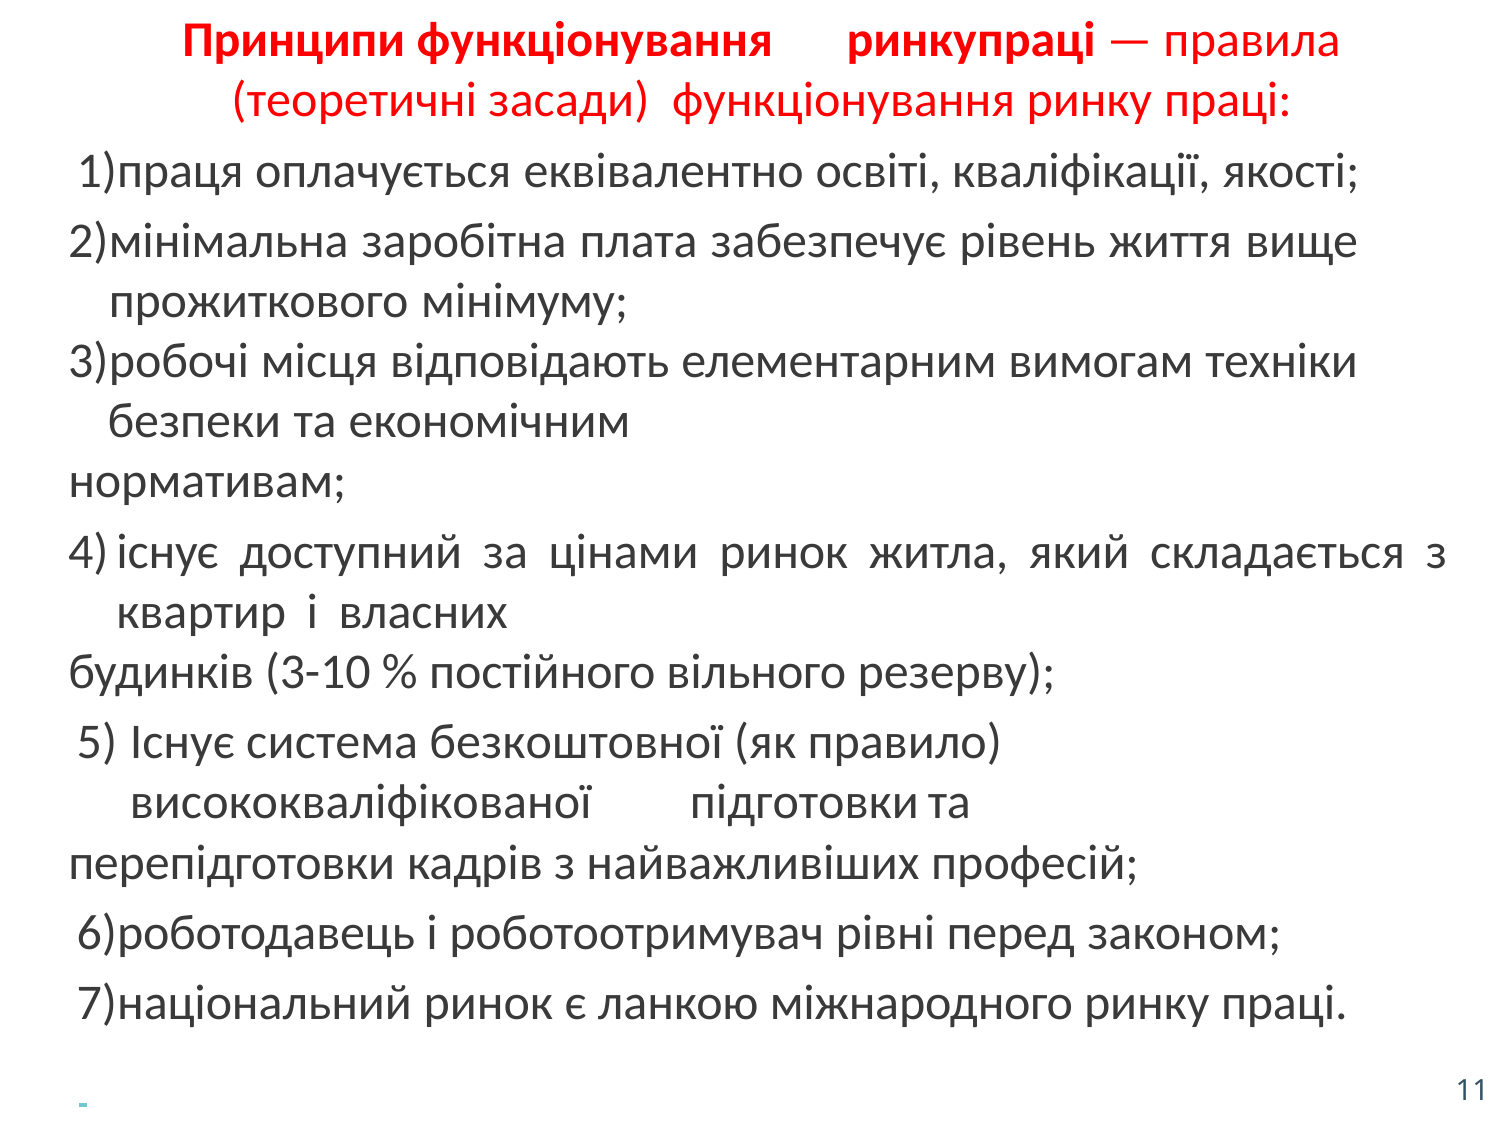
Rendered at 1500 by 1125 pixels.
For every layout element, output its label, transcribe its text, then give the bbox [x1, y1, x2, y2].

list Принципи функціонування ринку праці — правила (теоретичні засади) функціонування ринку праці: праця оплачується еквівалентно освіті, кваліфікації, якості; мінімальна заробітна плата забезпечує рівень життя вище прожиткового мінімуму; робочі місця відповідають елементарним вимогам техніки безпеки та економічним нормативам; існує доступний за цінами ринок житла, який складається з квартир і власних будинків (3-10 % постійного вільного резерву); Існує система безкоштовної (як правило) висококваліфікованої підготовки та перепідготовки кадрів з найважливіших професій; роботодавець і роботоотримувач рівні перед законом; національний ринок є ланкою міжнародного ринку праці. [62, 4, 1456, 1030]
slide_number 11 [77, 1077, 1492, 1125]
